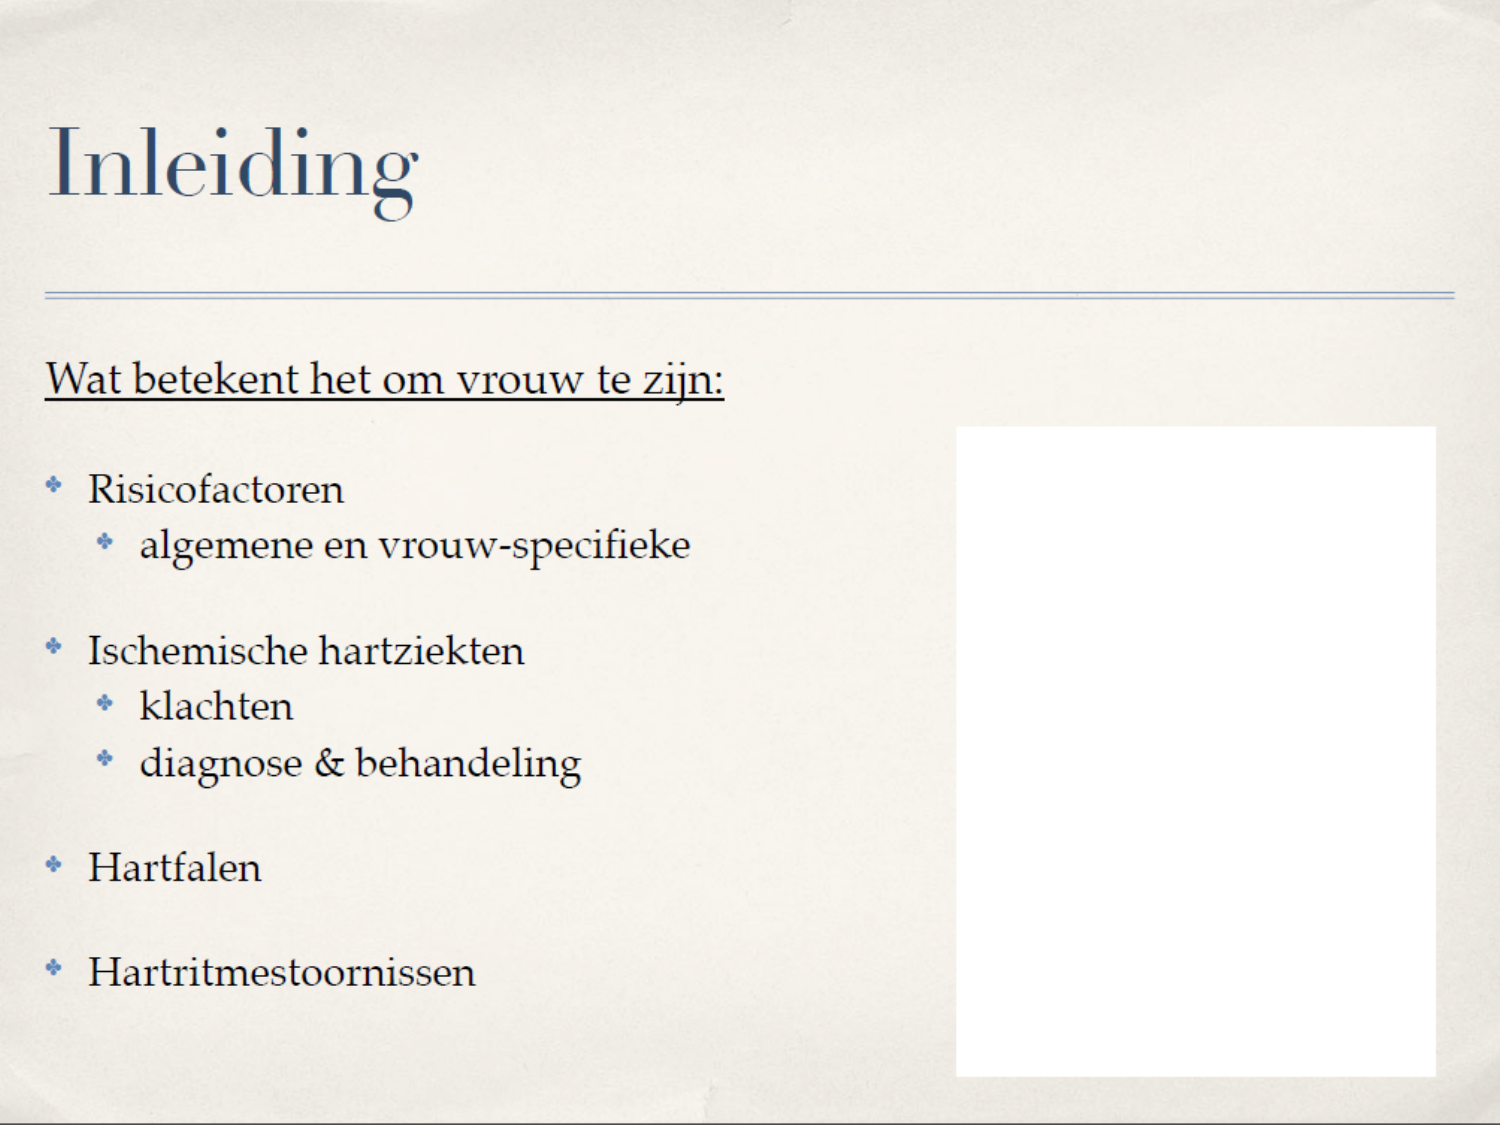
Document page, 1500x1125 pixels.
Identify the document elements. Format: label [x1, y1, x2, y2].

list [0, 0, 1500, 1125]
